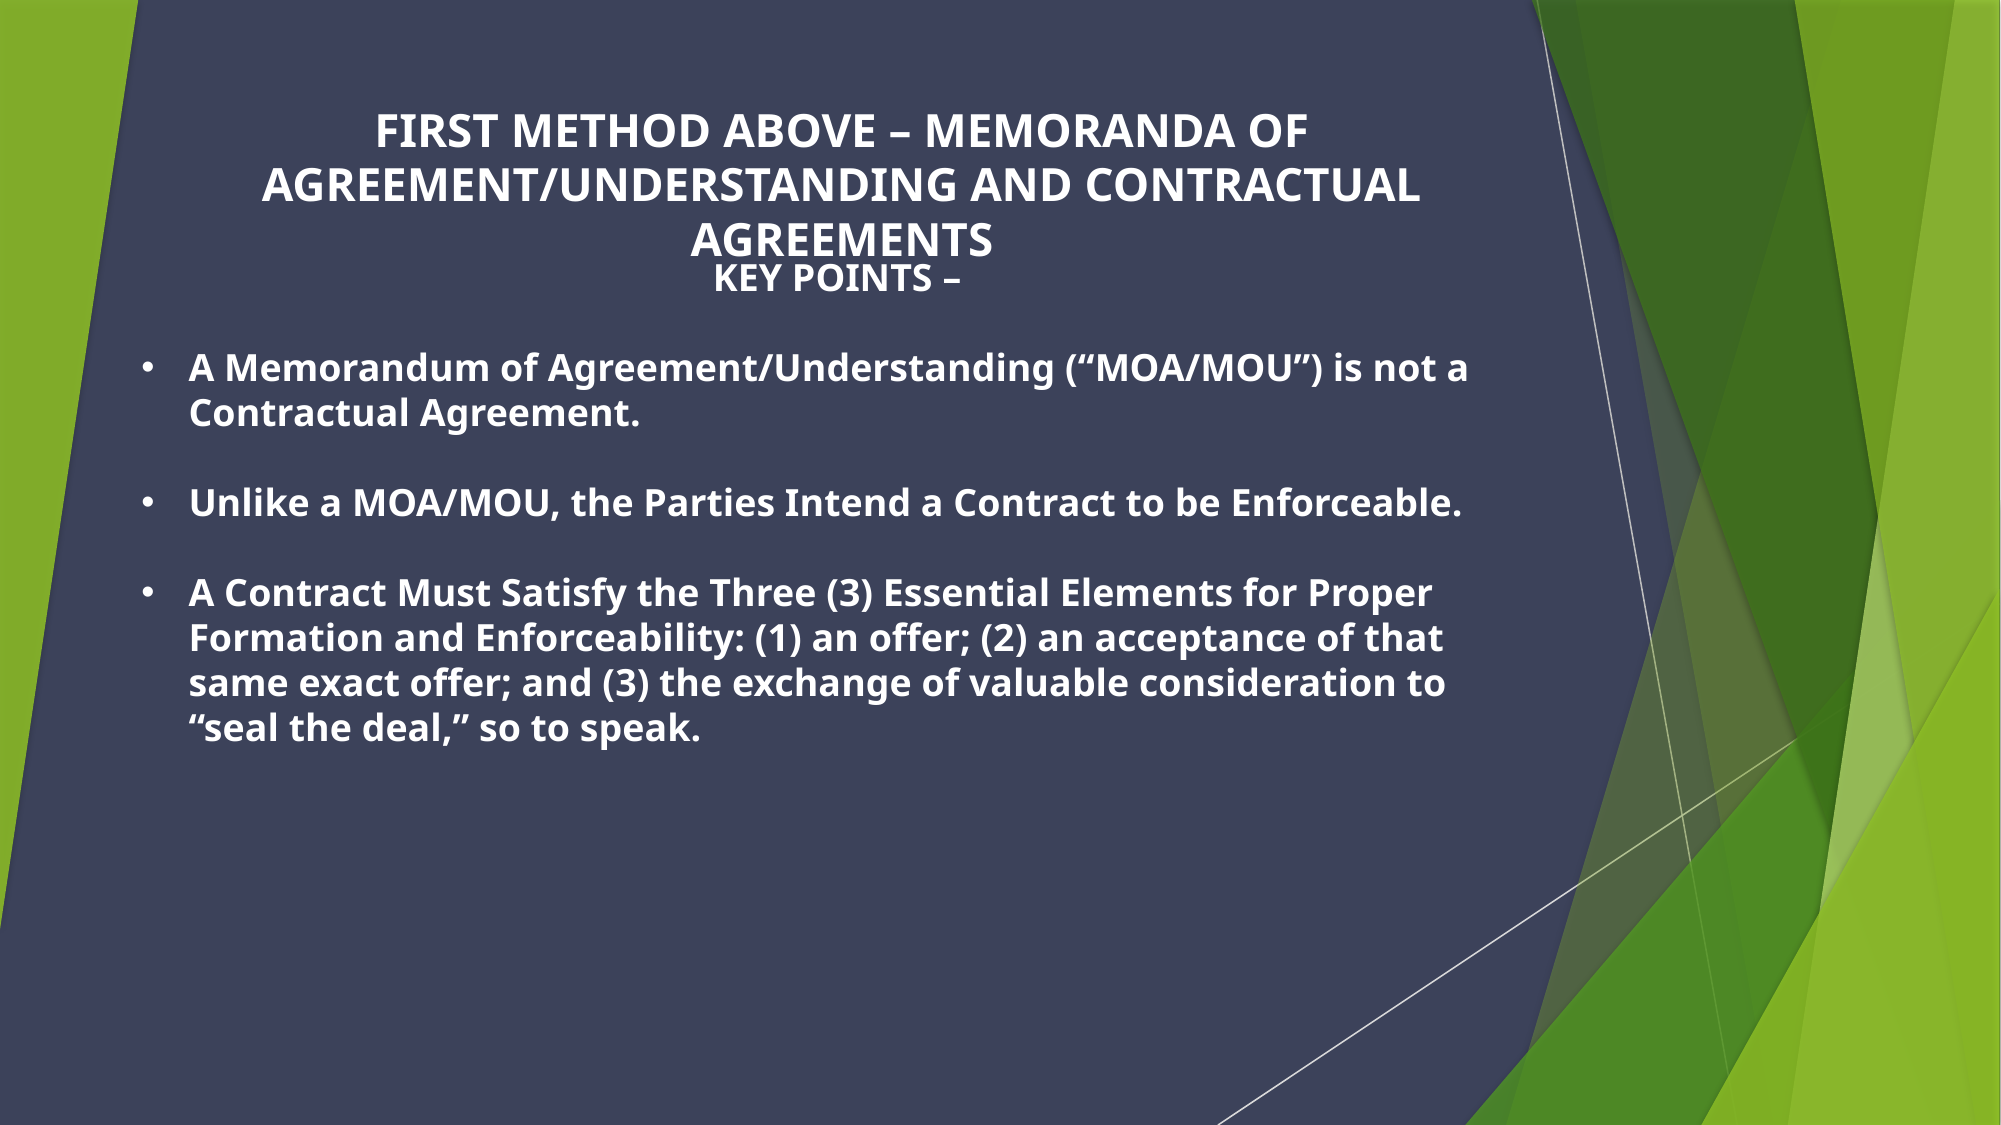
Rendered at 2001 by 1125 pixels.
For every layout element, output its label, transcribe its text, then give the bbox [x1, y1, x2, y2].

text_box Key Points – A Memorandum of Agreement/Understanding (“MOA/MOU”) is not a Contractual Agreement. Unlike a MOA/MOU, the Parties Intend a Contract to be Enforceable. A Contract Must Satisfy the Three (3) Essential Elements for Proper Formation and Enforceability: (1) an offer; (2) an acceptance of that same exact offer; and (3) the exchange of valuable consideration to “seal the deal,” so to speak. [126, 246, 1558, 802]
text_box First Method Above – Memoranda of Agreement/Understanding and Contractual Agreements [126, 93, 1558, 246]
